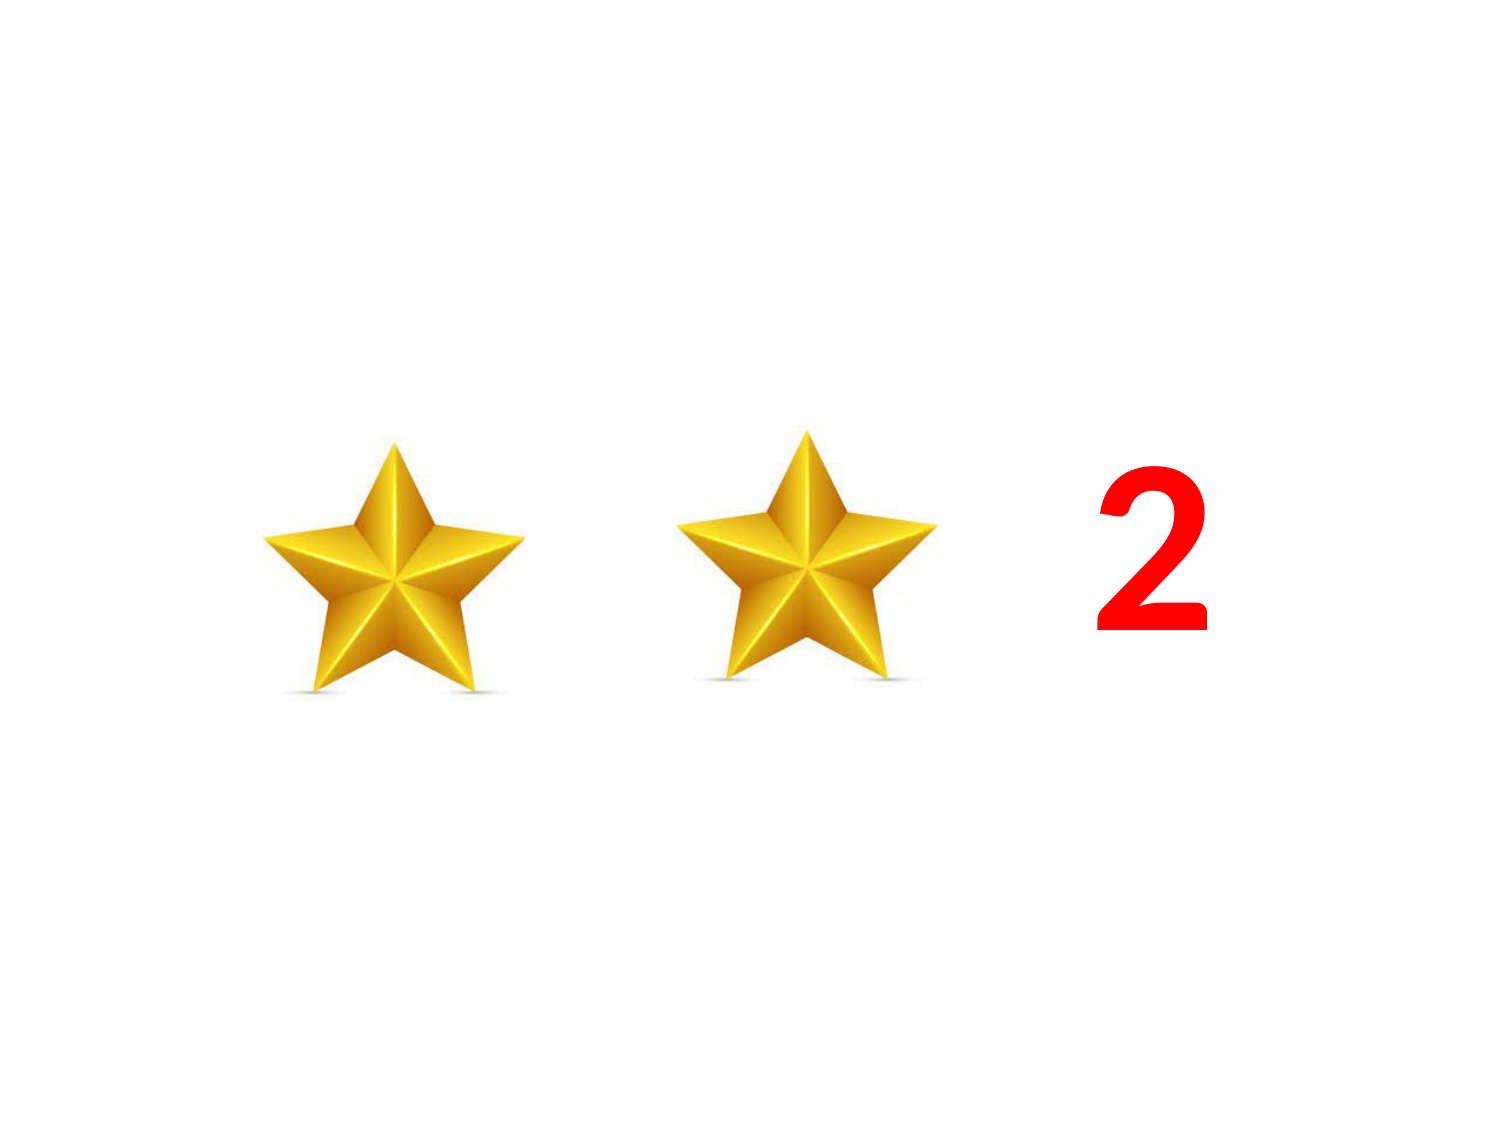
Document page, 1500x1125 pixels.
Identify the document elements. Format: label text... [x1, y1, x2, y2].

text_box 2 [1074, 372, 1478, 688]
picture [262, 437, 527, 702]
picture [674, 424, 939, 690]
